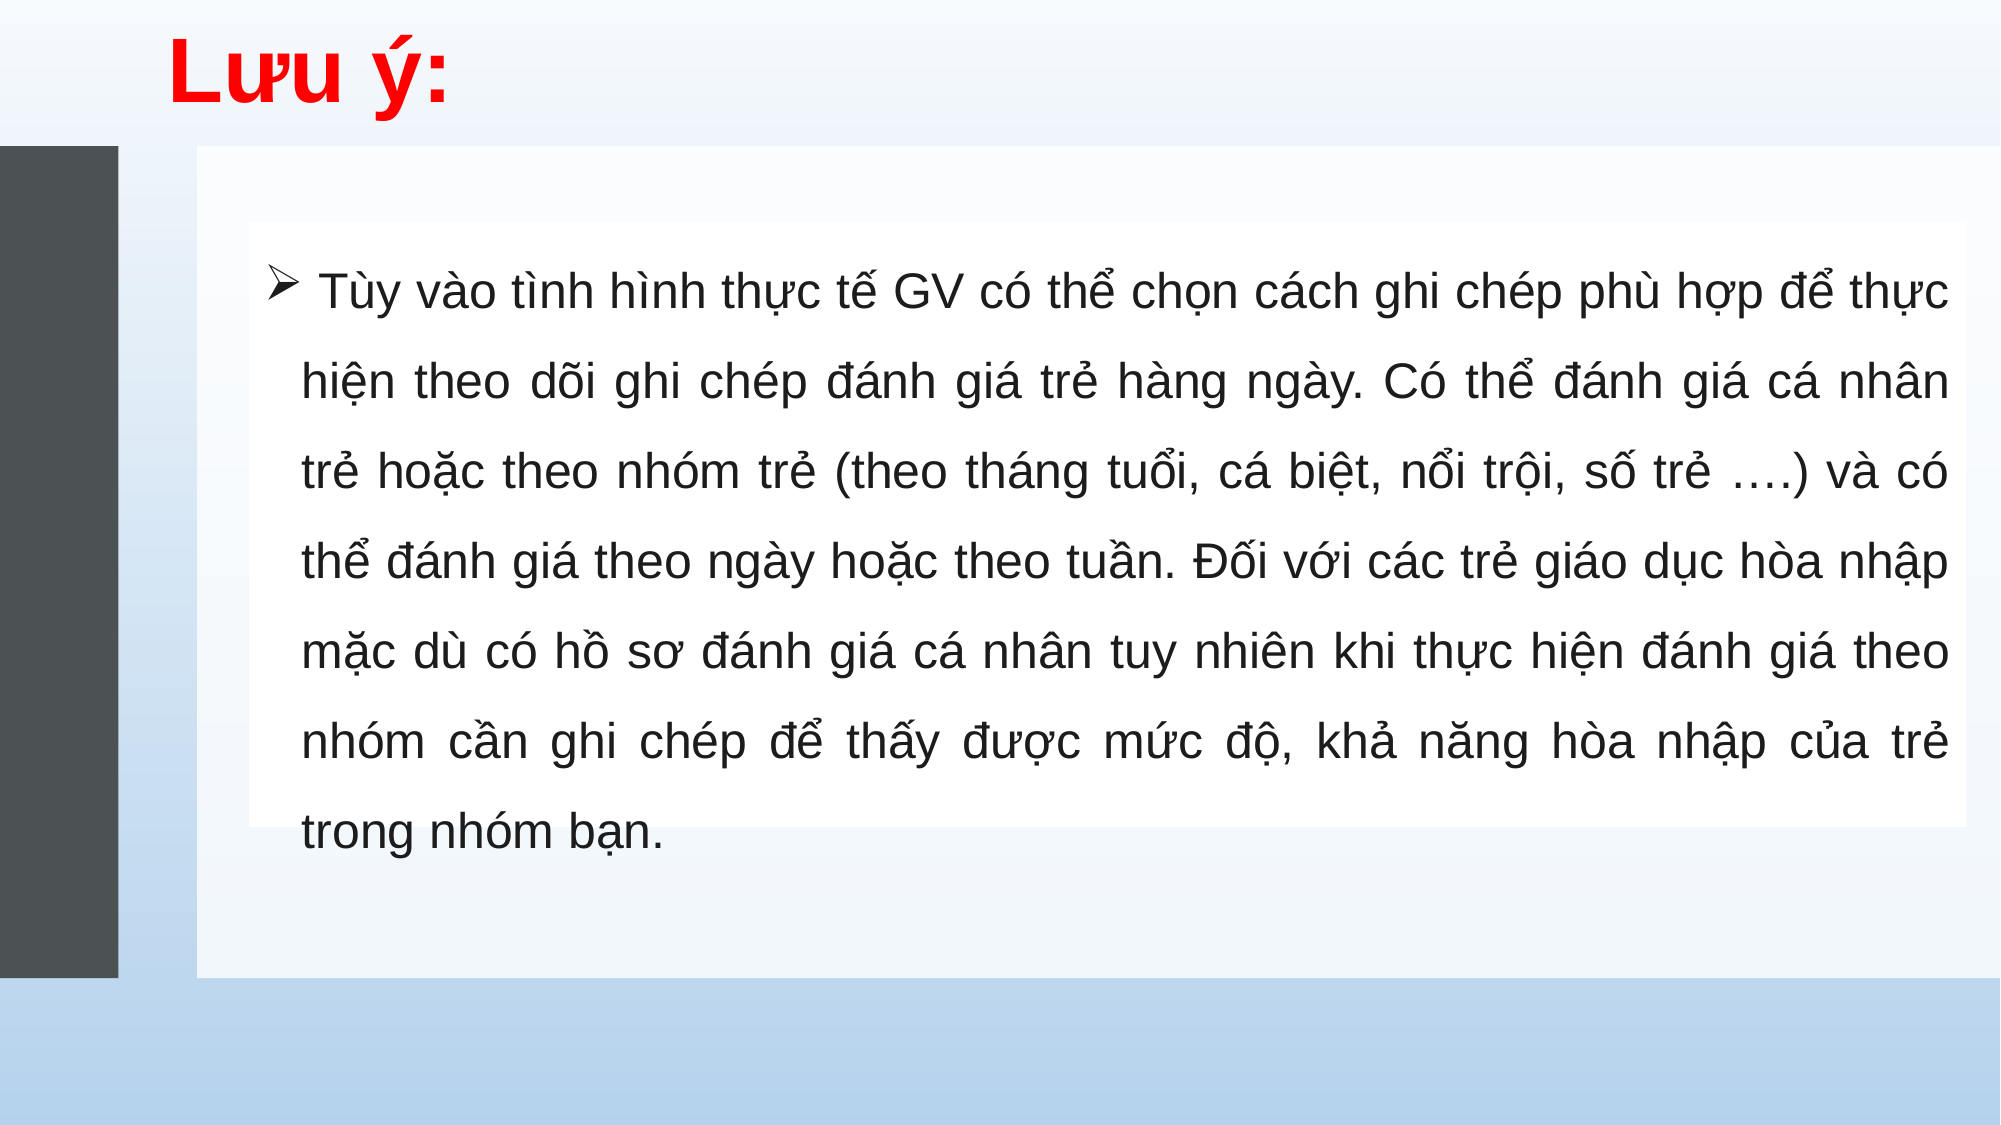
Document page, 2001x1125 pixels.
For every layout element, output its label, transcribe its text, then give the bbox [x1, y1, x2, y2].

list Tùy vào tình hình thực tế GV có thể chọn cách ghi chép phù hợp để thực hiện theo dõi ghi chép đánh giá trẻ hàng ngày. Có thể đánh giá cá nhân trẻ hoặc theo nhóm trẻ (theo tháng tuổi, cá biệt, nổi trội, số trẻ ….) và có thể đánh giá theo ngày hoặc theo tuần. Đối với các trẻ giáo dục hòa nhập mặc dù có hồ sơ đánh giá cá nhân tuy nhiên khi thực hiện đánh giá theo nhóm cần ghi chép để thấy được mức độ, khả năng hòa nhập của trẻ trong nhóm bạn. [249, 221, 1966, 828]
text_box [196, 145, 2000, 979]
text_box [0, 0, 2000, 1125]
text_box [0, 145, 119, 979]
title Lưu ý: [152, 10, 498, 137]
